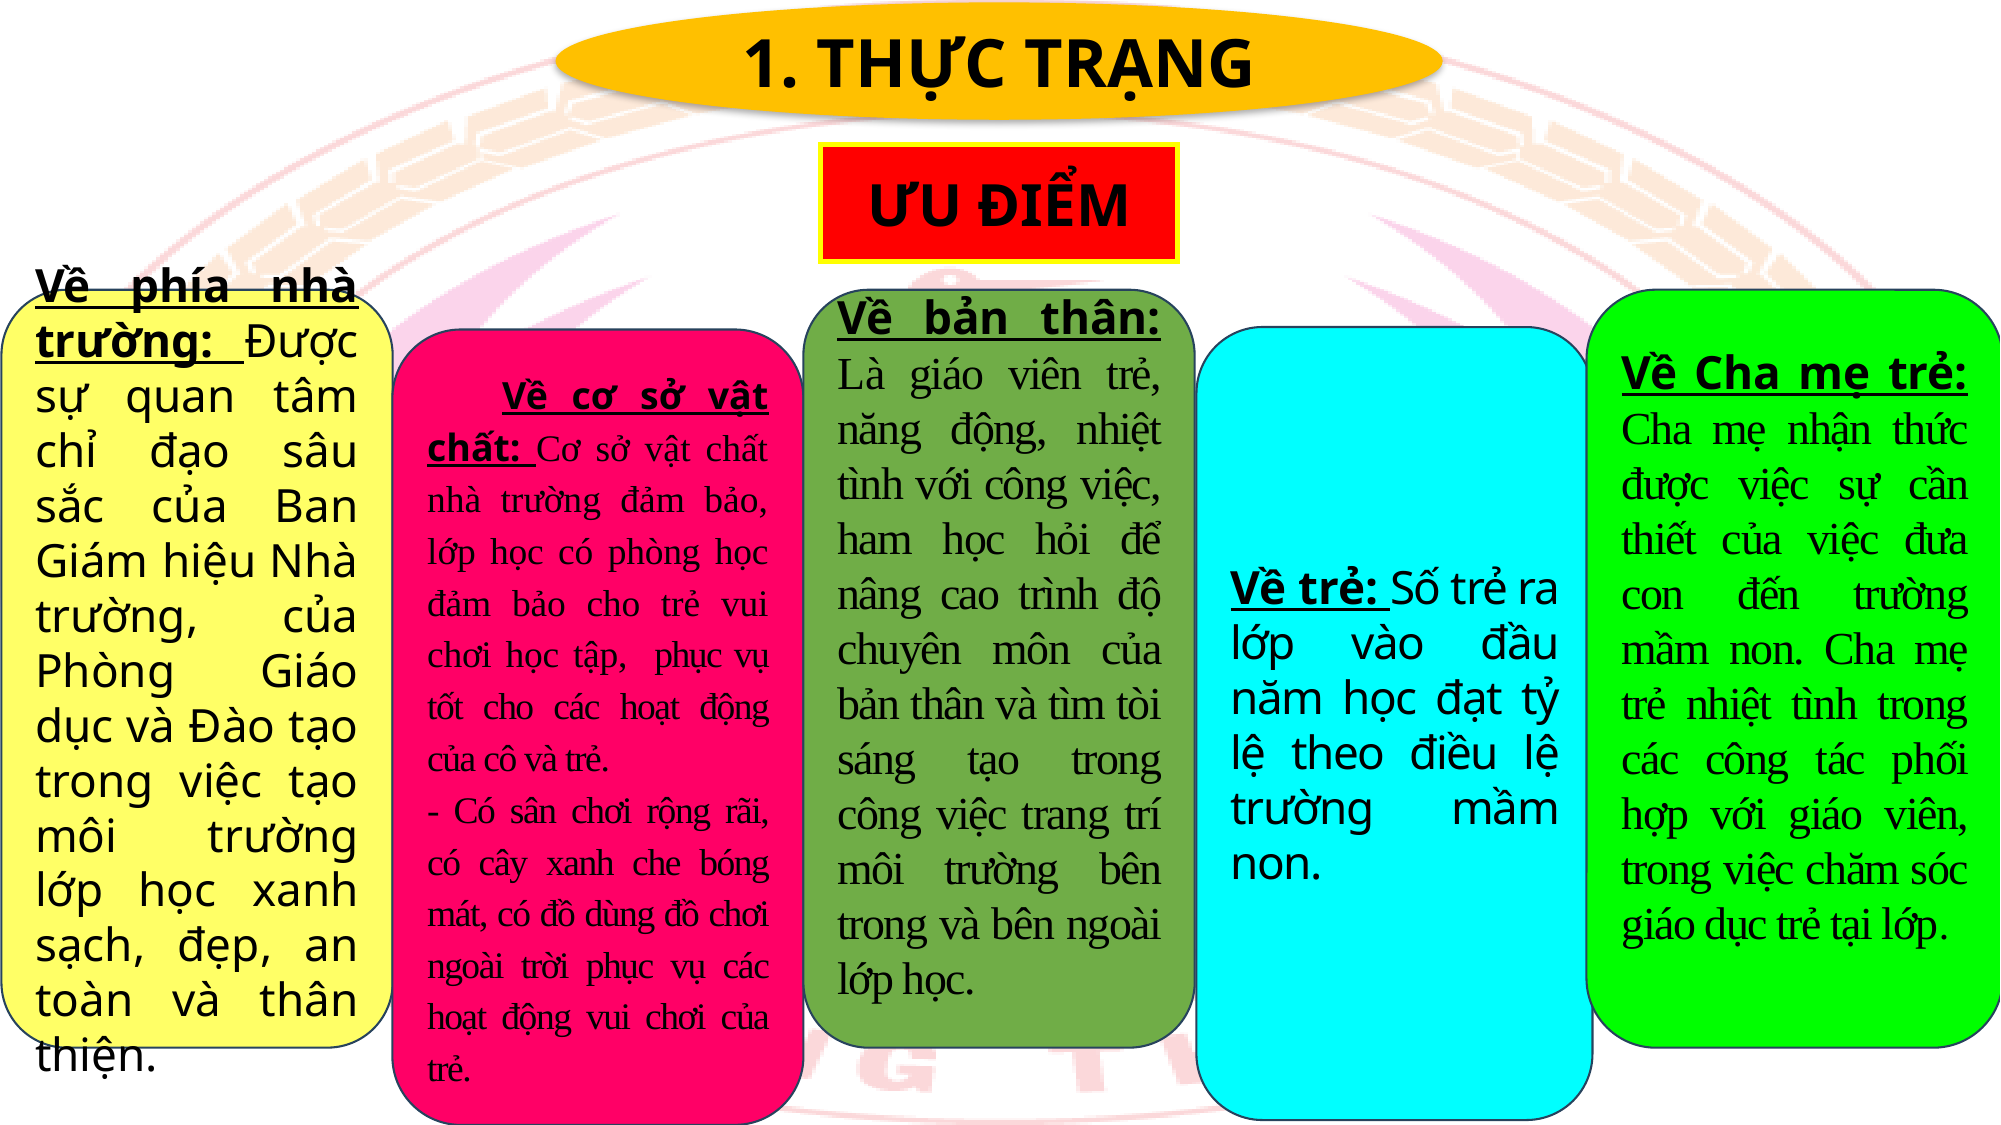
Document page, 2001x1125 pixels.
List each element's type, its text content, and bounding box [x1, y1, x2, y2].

text_box Về Cha mẹ trẻ: Cha mẹ nhận thức được việc sự cần thiết của việc đưa con đến trường mầm non. Cha mẹ trẻ nhiệt tình trong các công tác phối hợp với giáo viên, trong việc chăm sóc giáo dục trẻ tại lớp. [1585, 288, 2000, 1049]
text_box ƯU ĐIỂM [819, 143, 1179, 263]
text_box Về phía nhà trường: Được sự quan tâm chỉ đạo sâu sắc của Ban Giám hiệu Nhà trường, của Phòng Giáo dục và Đào tạo trong việc tạo môi trường lớp học xanh sạch, đẹp, an toàn và thân thiện. [0, 288, 394, 1049]
text_box Về trẻ: Số trẻ ra lớp vào đầu năm học đạt tỷ lệ theo điều lệ trường mầm non. [1195, 325, 1594, 1122]
text_box Về bản thân: Là giáo viên trẻ, năng động, nhiệt tình với công việc, ham học hỏi để nâng cao trình độ chuyên môn của bản thân và tìm tòi sáng tạo trong công việc trang trí môi trường bên trong và bên ngoài lớp học. [802, 288, 1196, 1049]
text_box Về cơ sở vật chất: Cơ sở vật chất nhà trường đảm bảo, lớp học có phòng học đảm bảo cho trẻ vui chơi học tập, phục vụ tốt cho các hoạt động của cô và trẻ. - Có sân chơi rộng rãi, có cây xanh che bóng mát, có đồ dùng đồ chơi ngoài trời phục vụ các hoạt động vui chơi của trẻ. [391, 328, 805, 1125]
text_box 1. THỰC TRẠNG [554, 1, 1444, 121]
